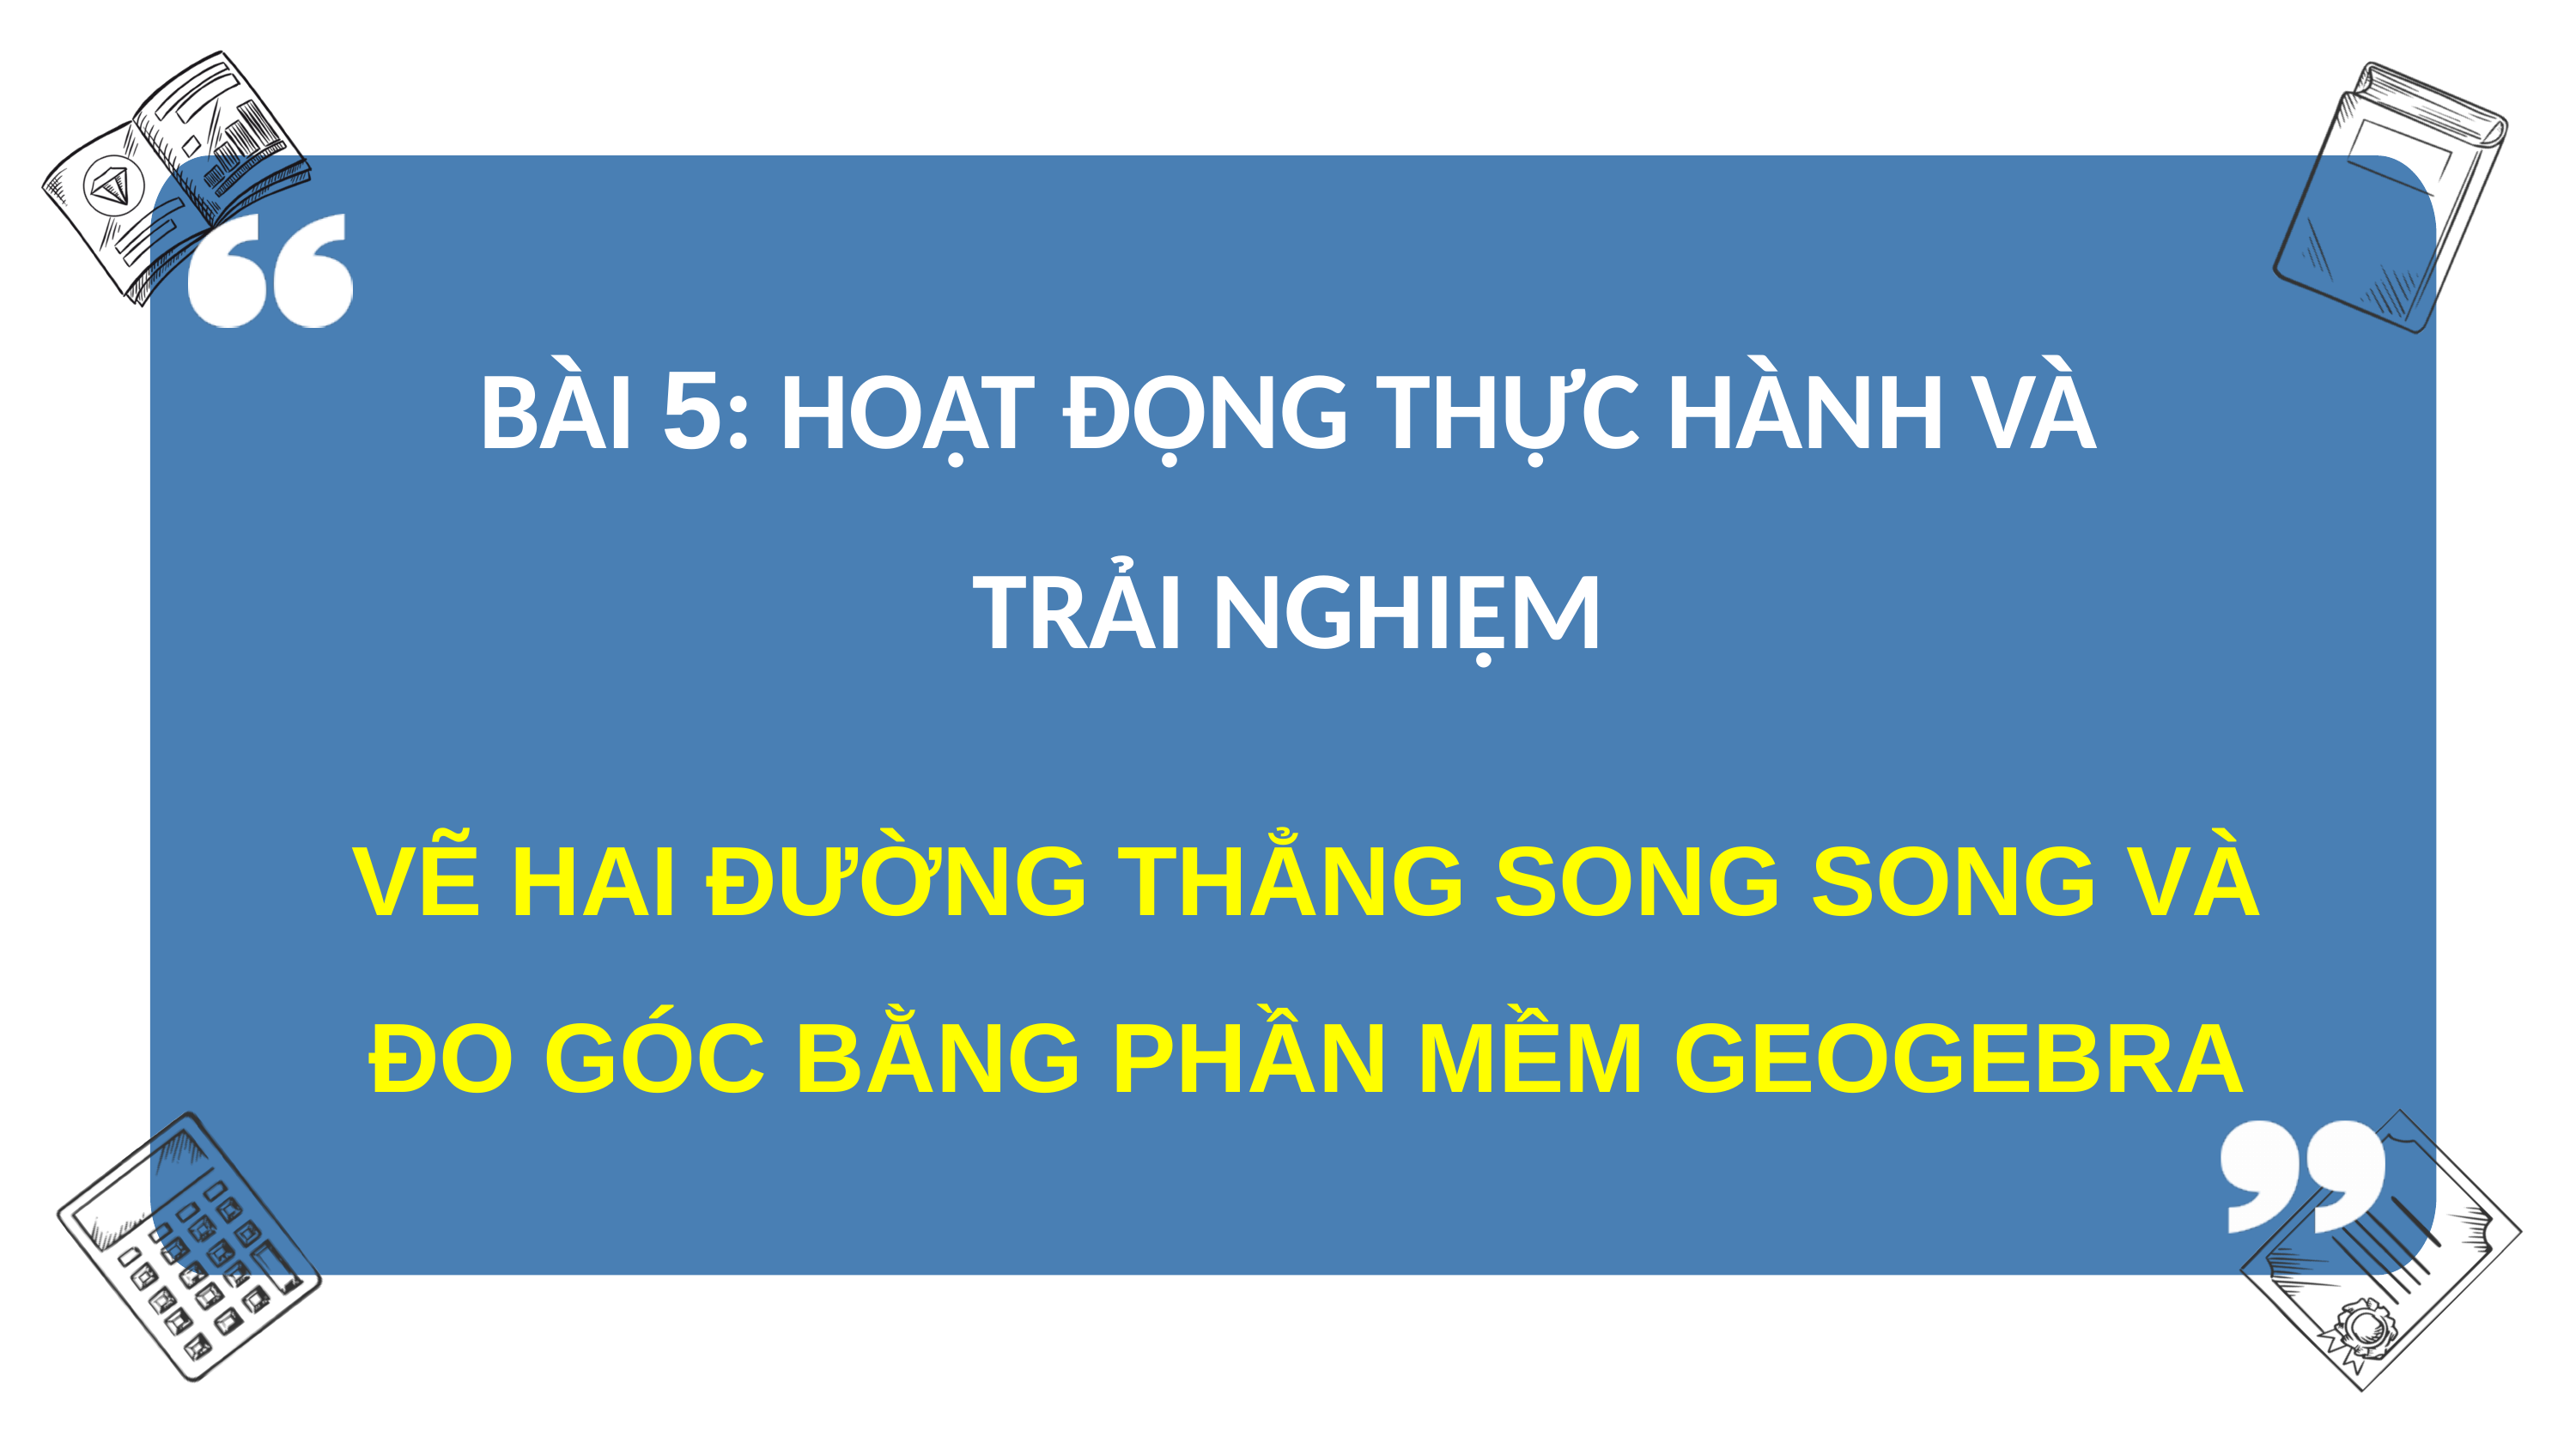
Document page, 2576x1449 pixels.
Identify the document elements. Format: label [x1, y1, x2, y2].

picture [54, 1136, 327, 1390]
picture [35, 41, 353, 328]
picture [2252, 18, 2576, 320]
picture [2221, 1120, 2523, 1393]
text_box [149, 155, 2437, 1276]
